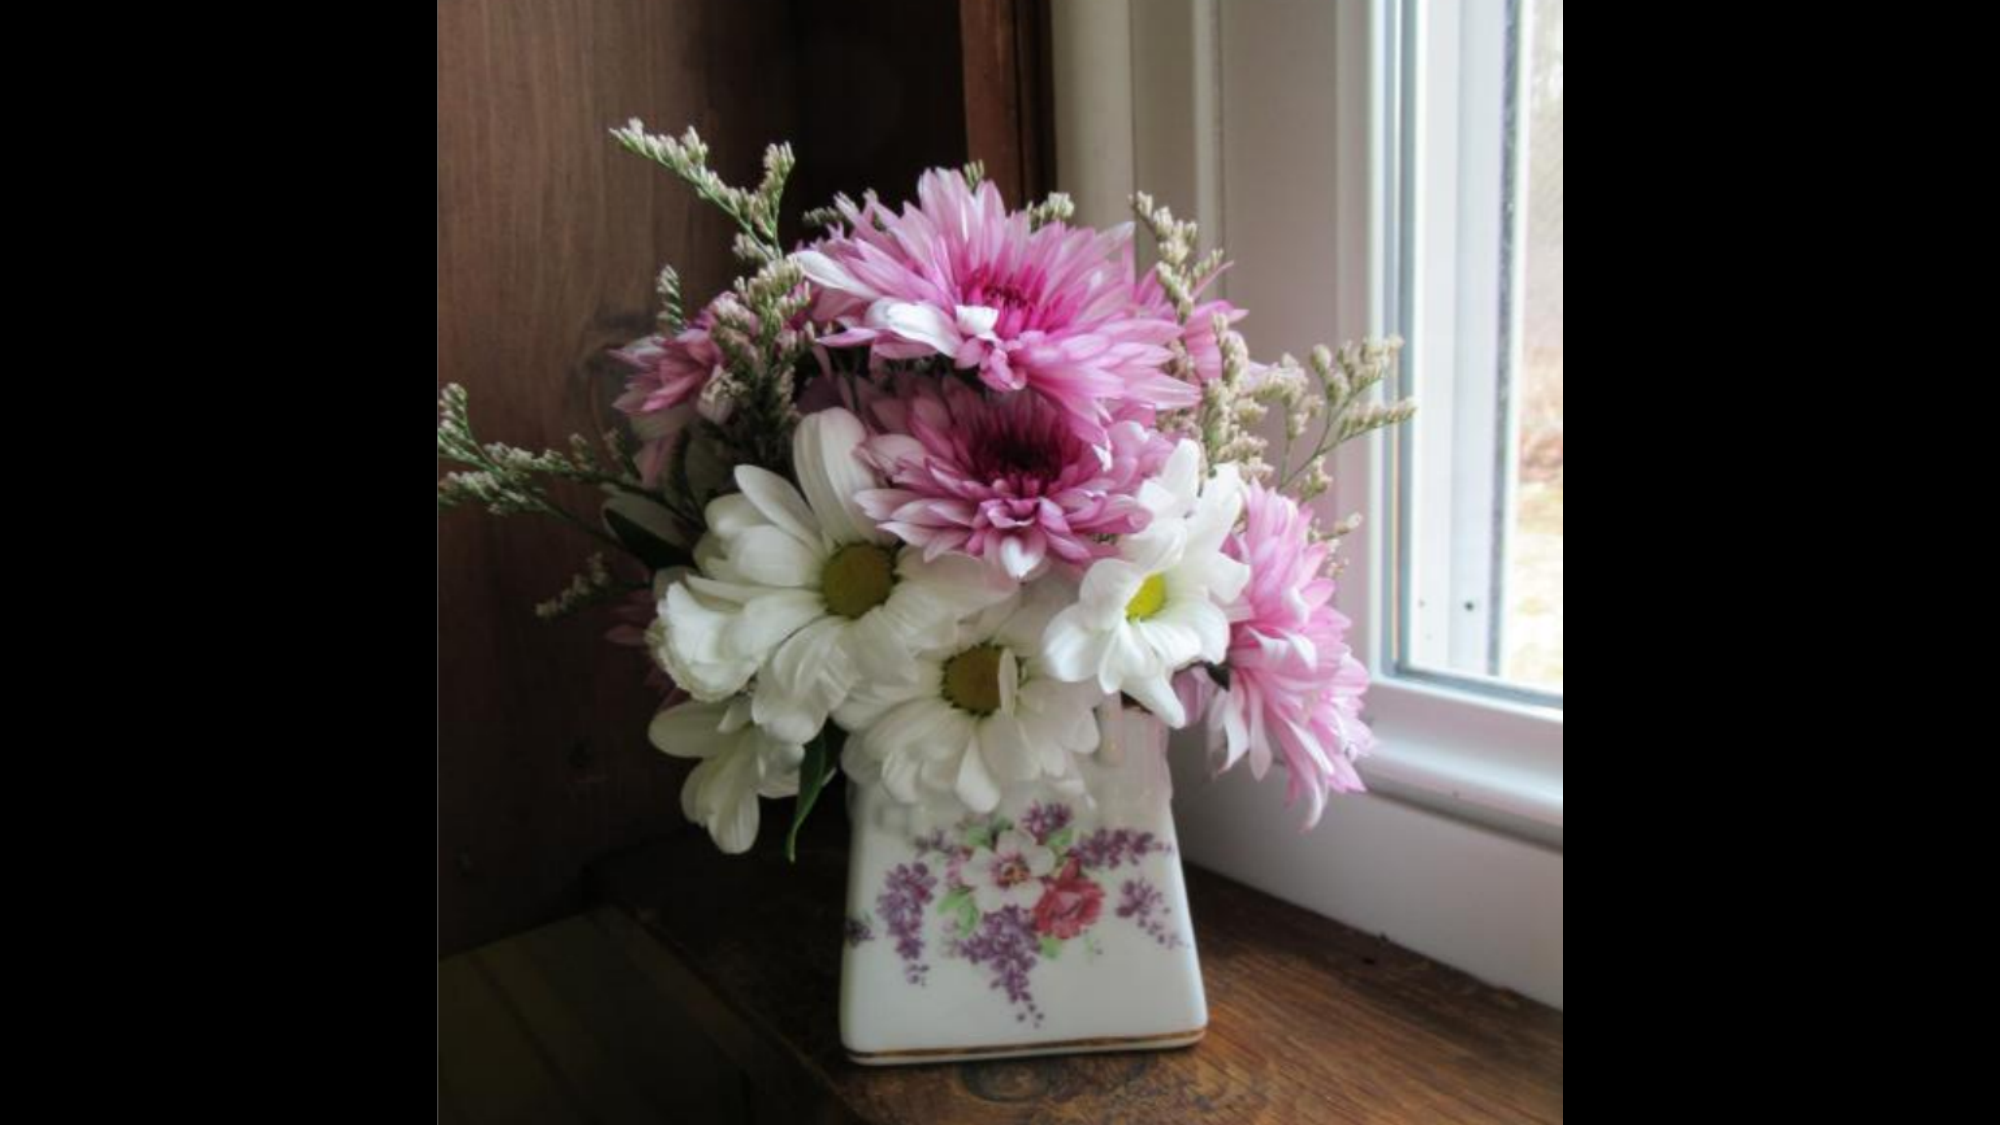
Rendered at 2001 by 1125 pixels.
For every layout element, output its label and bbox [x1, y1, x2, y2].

picture [249, 0, 1750, 1125]
